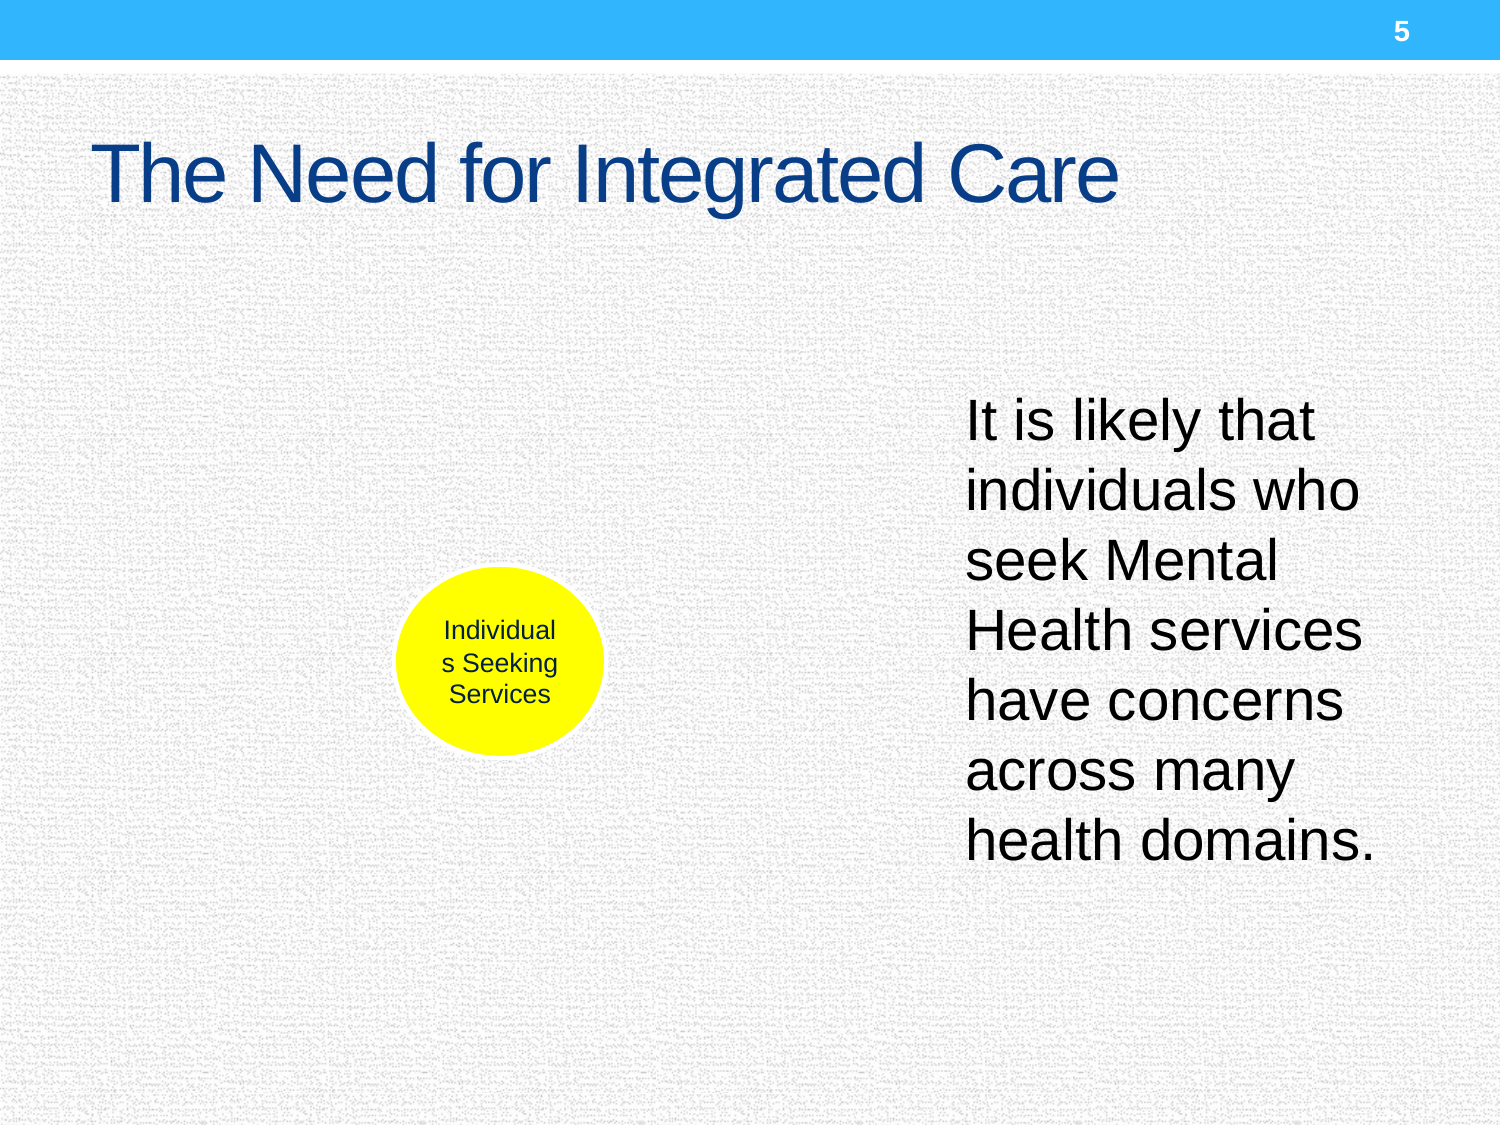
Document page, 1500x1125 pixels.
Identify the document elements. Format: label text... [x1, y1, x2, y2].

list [74, 274, 926, 1049]
slide_number 5 [1250, 3, 1425, 57]
title The Need for Integrated Care [75, 87, 1425, 250]
list It is likely that individuals who seek Mental Health services have concerns across many health domains. [950, 375, 1425, 1049]
